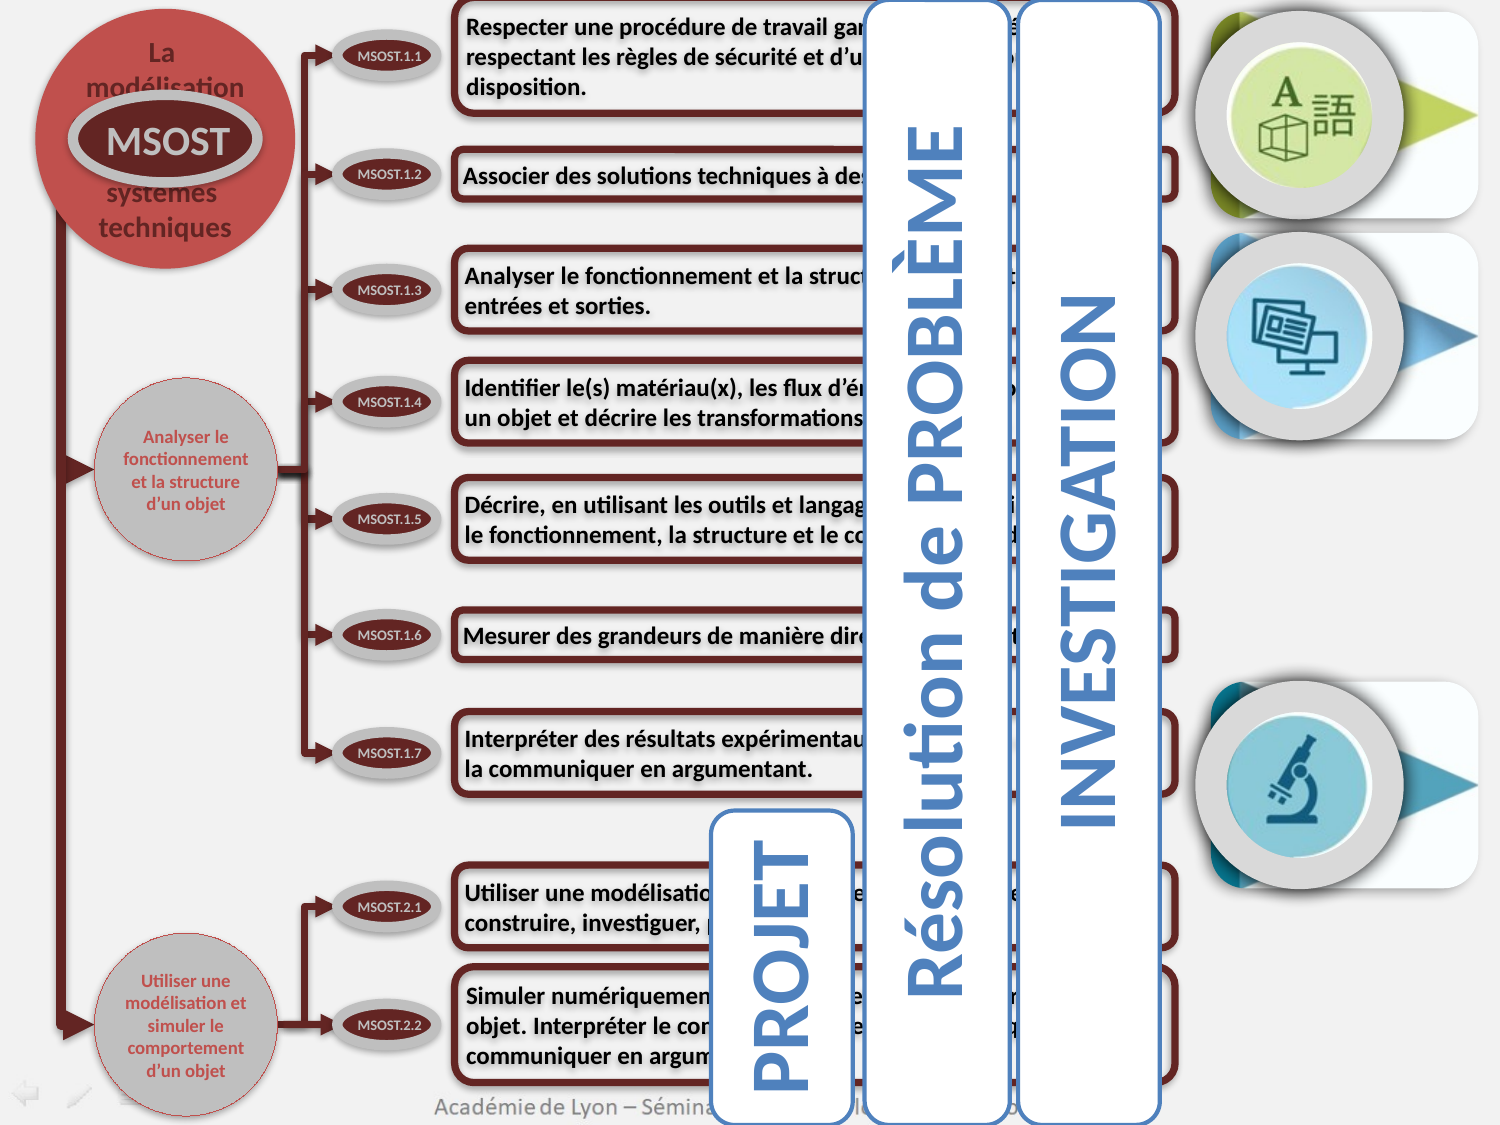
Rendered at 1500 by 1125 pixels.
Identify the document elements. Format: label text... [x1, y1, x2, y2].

text_box MSOST.1.6 [347, 614, 437, 656]
text_box Simuler numériquement la structure et/ou le comportement d’un objet. Interpréter le comportement de l’objet technique et le communiquer en argumentant. [451, 963, 708, 1086]
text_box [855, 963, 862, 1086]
text_box MSOST.1.4 [348, 381, 437, 423]
text_box MSOST.1.3 [348, 268, 437, 311]
picture [0, 0, 862, 1125]
picture [1012, 663, 1016, 708]
text_box Interpréter des résultats expérimentaux, en tirer une conclusion et la communiquer en argumentant. [451, 708, 862, 798]
text_box Analyser le fonctionnement et la structure d’un objet [99, 377, 271, 561]
picture [1012, 203, 1016, 245]
text_box Identifier le(s) matériau(x), les flux d’énergie et d’information sur un objet et décrire les transformations qui s’opèrent. [451, 357, 862, 447]
picture [1012, 335, 1016, 357]
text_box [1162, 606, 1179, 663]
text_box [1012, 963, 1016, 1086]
picture [1012, 117, 1016, 146]
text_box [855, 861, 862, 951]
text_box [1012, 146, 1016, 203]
picture [842, 1086, 876, 1125]
picture [1012, 564, 1016, 606]
text_box Respecter une procédure de travail garantissant un résultat en respectant les règles de sécurité et d’utilisation des outils mis à disposition. [451, 0, 876, 117]
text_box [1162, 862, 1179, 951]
text_box Analyser le fonctionnement et la structure d’un objet, identifier les entrées et sorties. [451, 245, 862, 335]
picture [1012, 447, 1016, 474]
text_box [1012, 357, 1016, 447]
text_box MSOST.2.2 [341, 1003, 437, 1046]
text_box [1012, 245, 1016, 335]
text_box MSOST.1.7 [340, 732, 437, 774]
text_box Associer des solutions techniques à des fonctions. [451, 146, 862, 203]
picture [1012, 798, 1016, 861]
text_box Utiliser une modélisation et simuler le comportement d’un objet [94, 933, 278, 1117]
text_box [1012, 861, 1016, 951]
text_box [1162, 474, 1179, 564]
picture [855, 951, 862, 963]
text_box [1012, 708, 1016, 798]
text_box MSOST.2.1 [337, 885, 437, 928]
text_box MSOST.1.2 [347, 153, 437, 195]
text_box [277, 477, 343, 754]
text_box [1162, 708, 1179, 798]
text_box Respecter une procédure de travail garantissant un résultat en respectant les règles de sécurité et d’utilisation des outils mis à disposition. [999, 0, 1029, 117]
picture [1012, 951, 1016, 963]
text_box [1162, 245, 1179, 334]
text_box PROJET [708, 808, 855, 1125]
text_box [277, 173, 343, 470]
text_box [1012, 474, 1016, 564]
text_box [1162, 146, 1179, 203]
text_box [46, 277, 95, 1025]
text_box Utiliser une modélisation pour comprendre, formaliser, partager, construire, investiguer, prouver. [451, 861, 708, 951]
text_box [300, 54, 343, 173]
picture [998, 1086, 1029, 1125]
text_box Respecter une procédure de travail garantissant un résultat en respectant les règles de sécurité et d’utilisation des outils mis à disposition. [1149, 0, 1179, 116]
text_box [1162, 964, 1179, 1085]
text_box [277, 906, 343, 1025]
text_box Décrire, en utilisant les outils et langages de descriptions adaptés, le fonctionnement, la structure et le comportement des objets. [451, 474, 862, 564]
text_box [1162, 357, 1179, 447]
text_box INVESTIGATION [1016, 0, 1162, 1125]
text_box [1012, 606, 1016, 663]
text_box Résolution de PROBLÈME [862, 0, 1012, 1125]
text_box Mesurer des grandeurs de manière directe ou indirecte. [451, 606, 862, 663]
picture [1149, 0, 1500, 1125]
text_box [35, 8, 296, 269]
text_box MSOST.1.5 [348, 498, 437, 540]
text_box MSOST.1.1 [337, 34, 437, 76]
